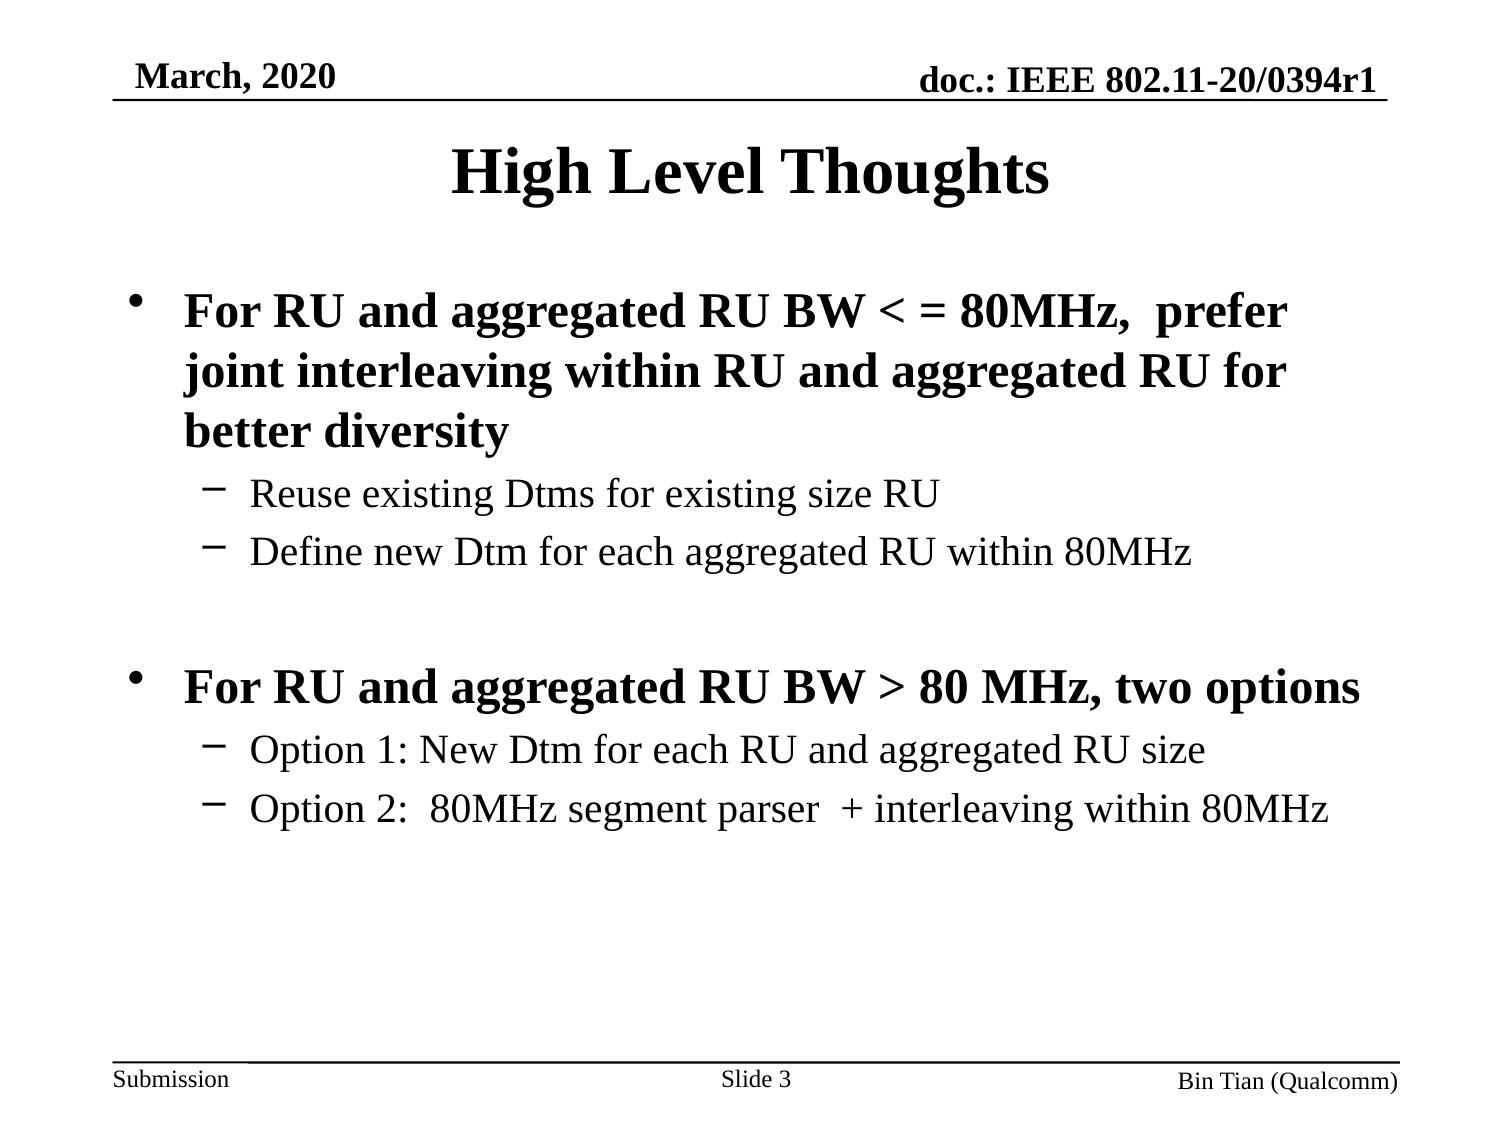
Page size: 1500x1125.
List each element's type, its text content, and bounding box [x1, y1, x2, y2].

list For RU and aggregated RU BW < = 80MHz, prefer joint interleaving within RU and aggregated RU for better diversity Reuse existing Dtms for existing size RU Define new Dtm for each aggregated RU within 80MHz For RU and aggregated RU BW > 80 MHz, two options Option 1: New Dtm for each RU and aggregated RU size Option 2: 80MHz segment parser + interleaving within 80MHz [112, 269, 1388, 1063]
title High Level Thoughts [114, 102, 1389, 232]
slide_number Slide 3 [720, 1061, 792, 1093]
